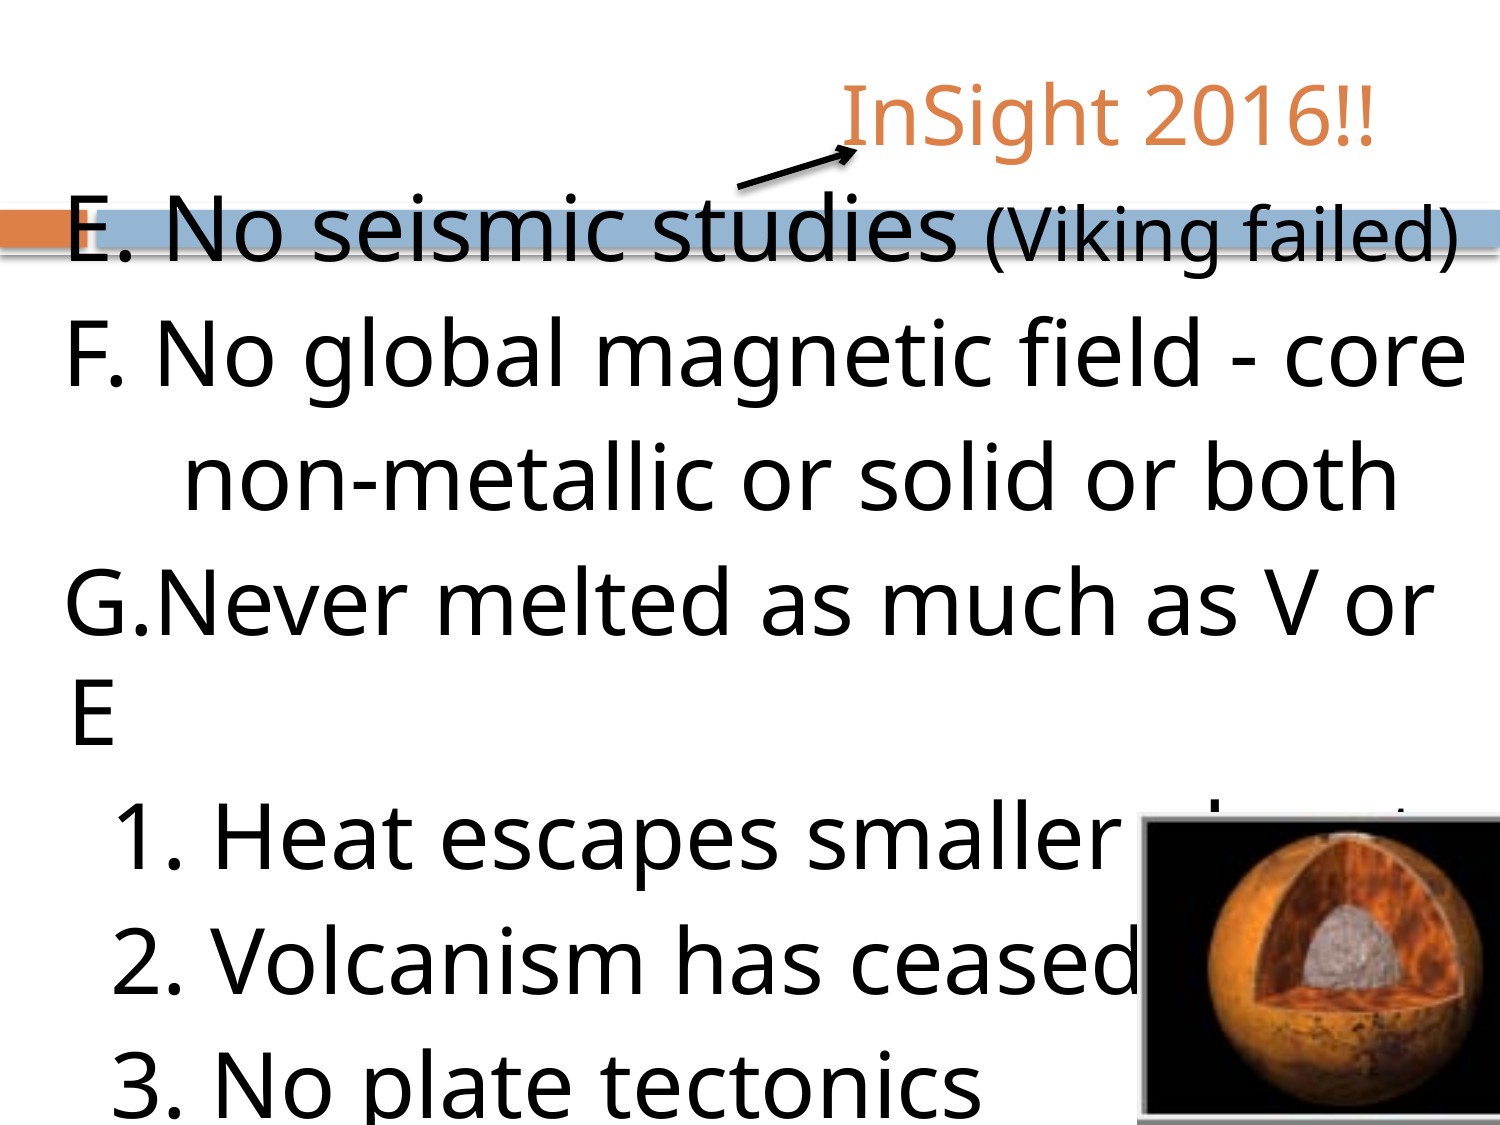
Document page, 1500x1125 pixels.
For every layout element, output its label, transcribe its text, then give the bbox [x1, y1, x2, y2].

picture [1137, 812, 1500, 1125]
title InSight 2016!! [0, 50, 1475, 162]
list E. No seismic studies (Viking failed) F. No global magnetic field - core non-metallic or solid or both G.Never melted as much as V or E 1. Heat escapes smaller planet 2. Volcanism has ceased 3. No plate tectonics [0, 162, 1500, 1125]
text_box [737, 149, 858, 188]
